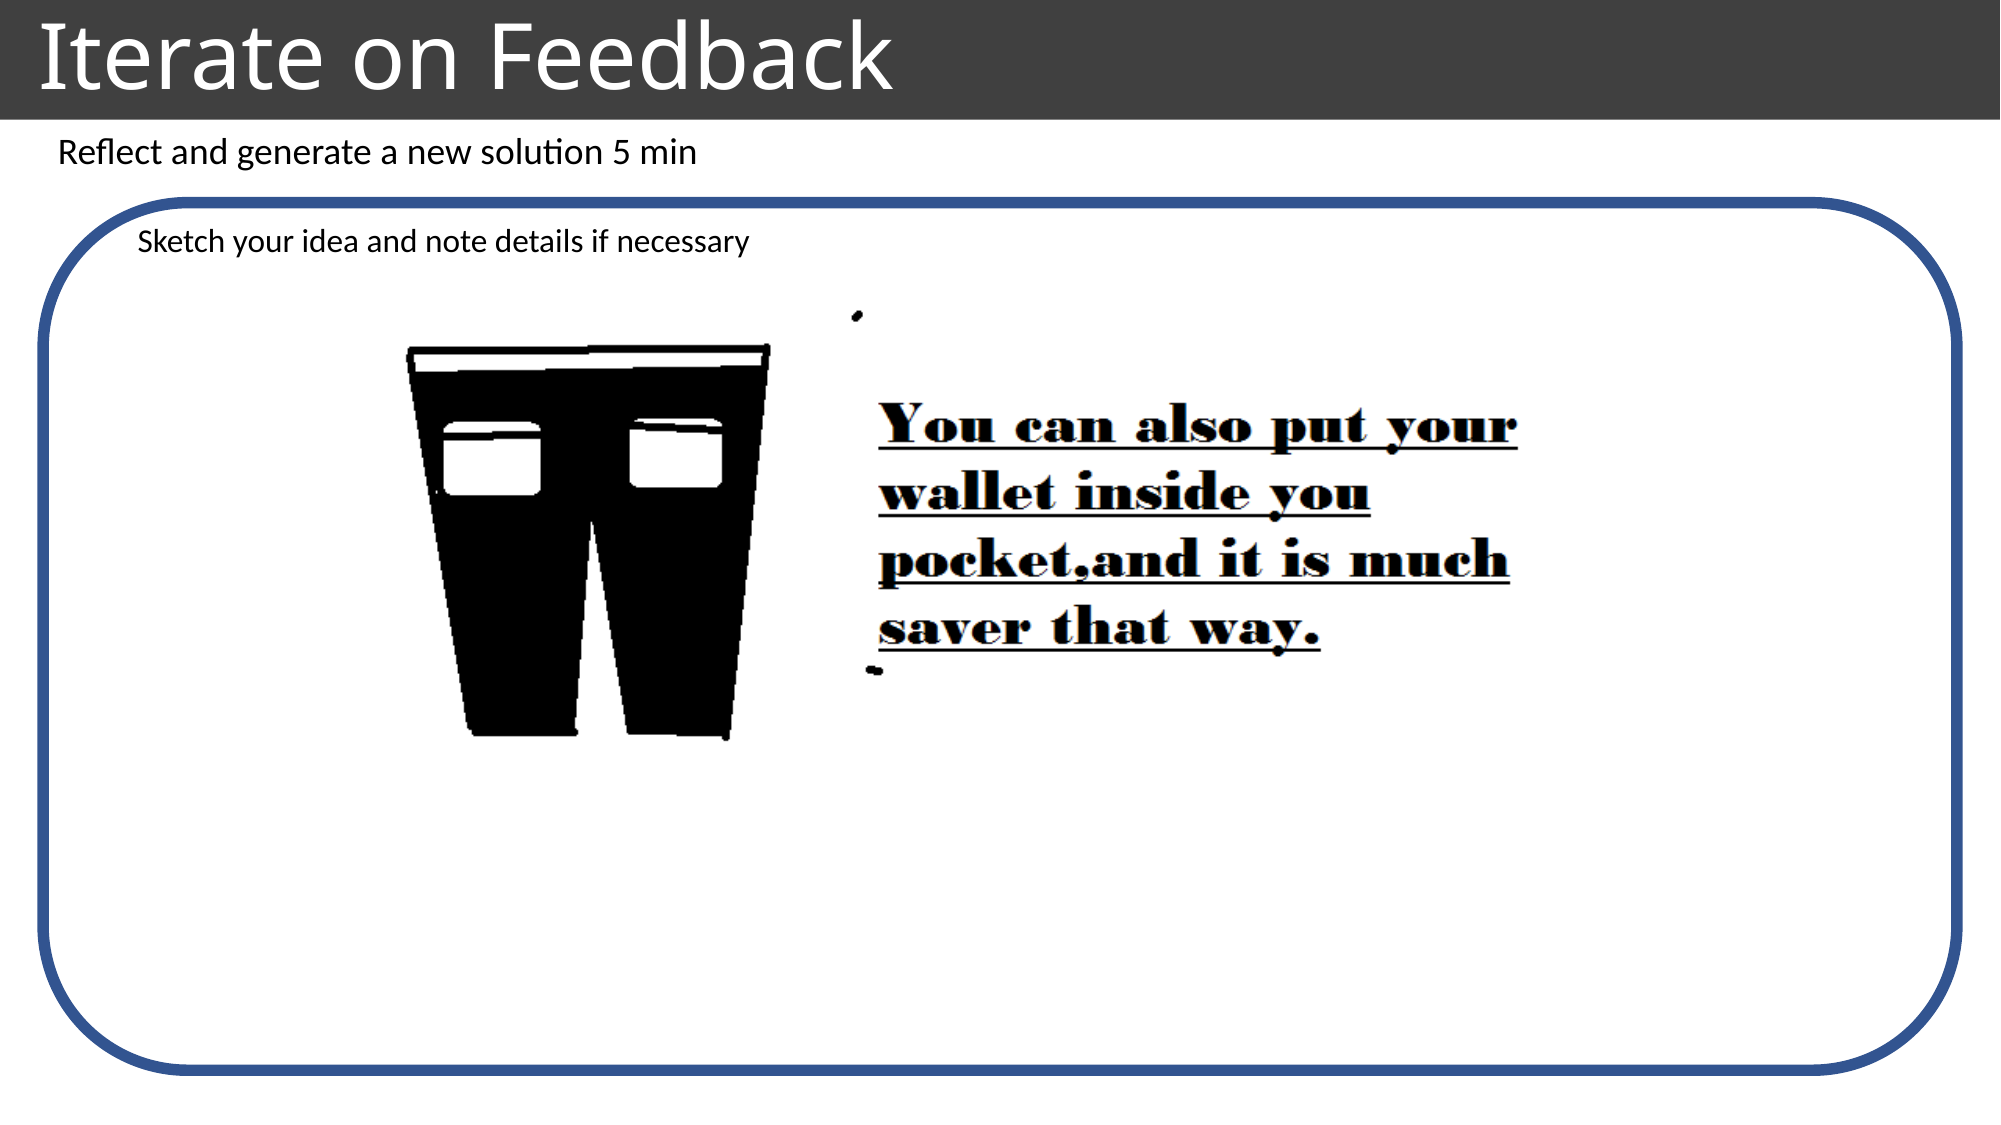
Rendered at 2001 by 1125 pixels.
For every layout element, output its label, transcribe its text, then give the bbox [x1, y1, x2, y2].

picture [311, 289, 1612, 1040]
text_box Reflect and generate a new solution 5 min [43, 119, 1803, 180]
text_box Sketch your idea and note details if necessary [122, 211, 921, 266]
title Iterate on Feedback [0, 0, 2000, 120]
text_box [42, 201, 1958, 1072]
